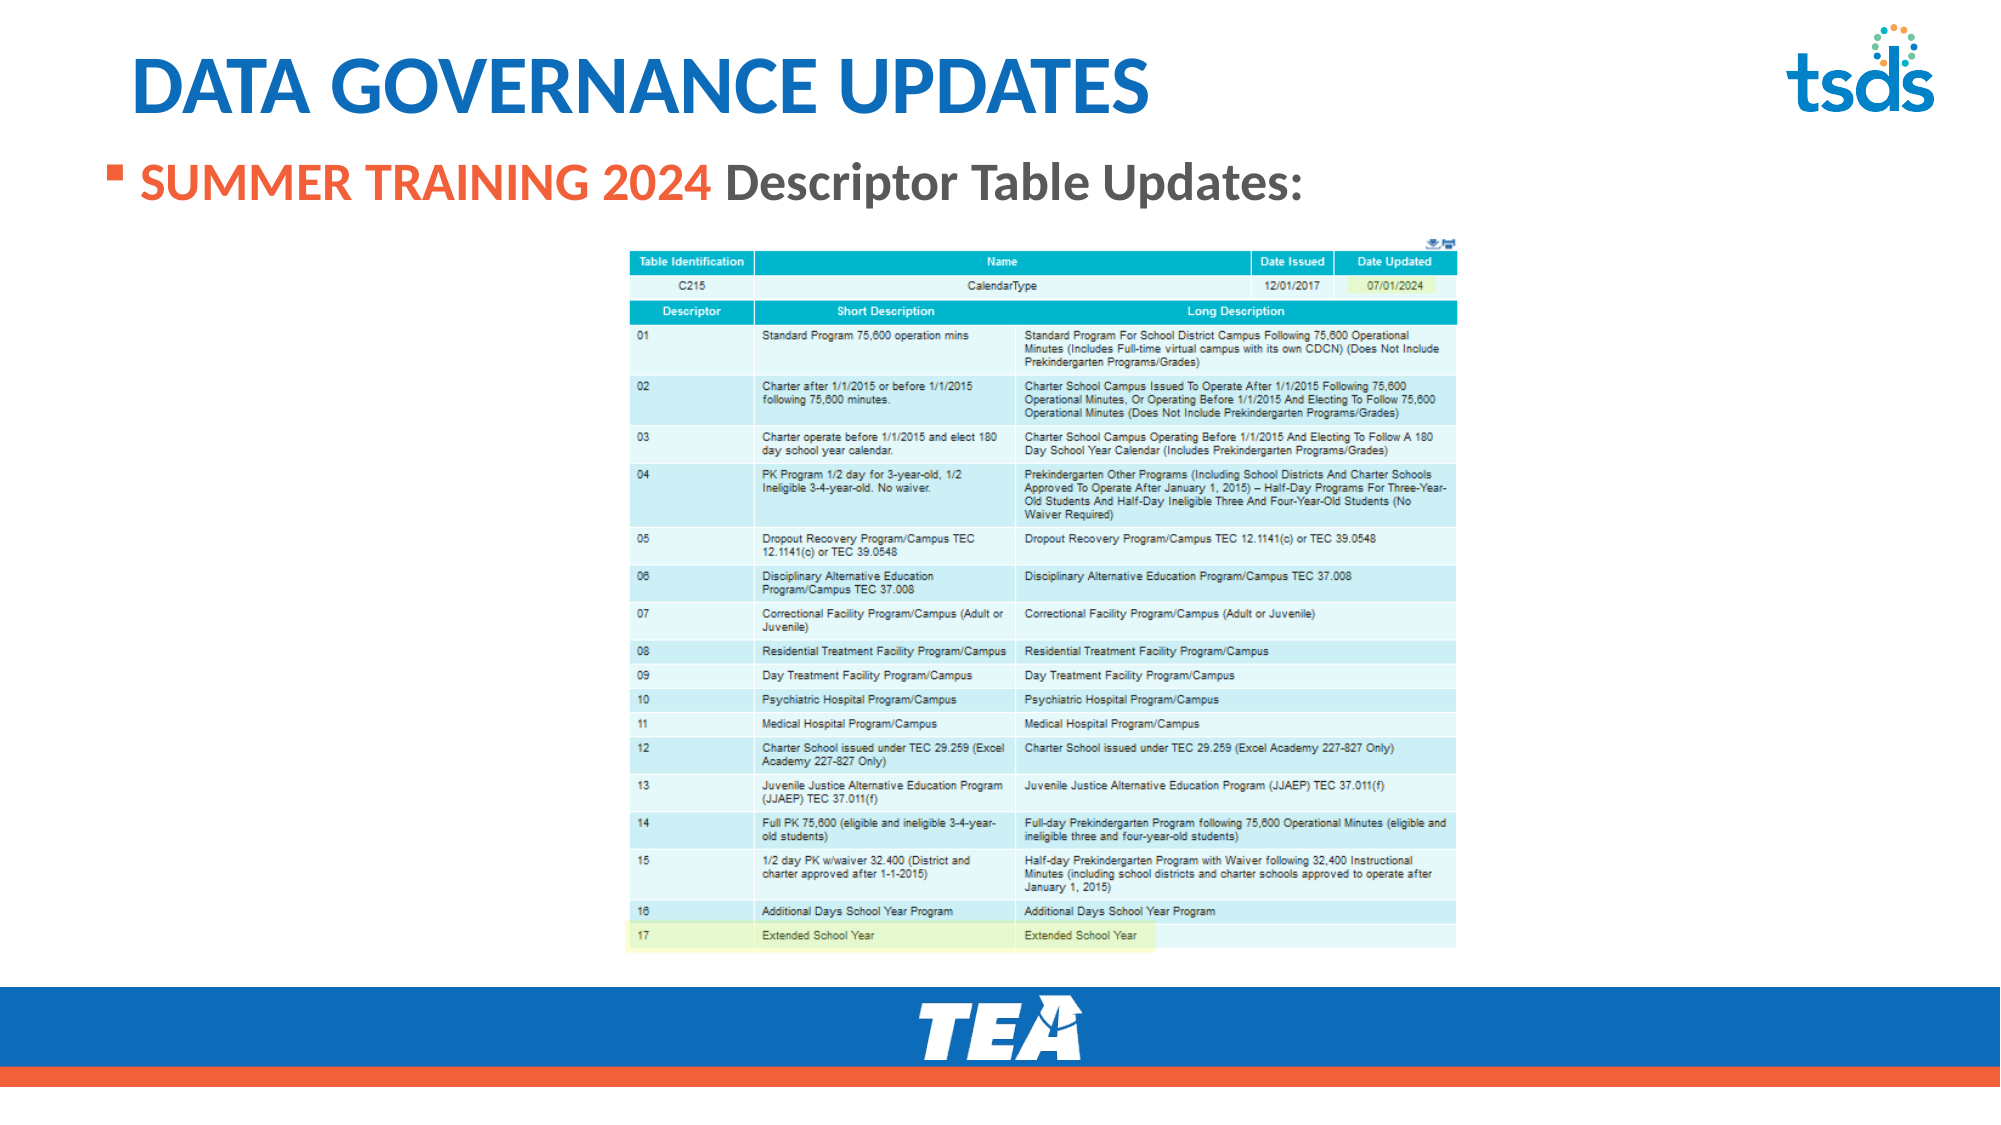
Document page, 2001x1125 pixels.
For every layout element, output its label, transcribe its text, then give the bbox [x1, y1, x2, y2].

picture [619, 239, 1461, 954]
title DATA GOVERNANCE UPDATES 22 2 [116, 25, 1942, 149]
text_box SUMMER TRAINING 2024 Descriptor Table Updates: [87, 146, 1938, 902]
picture [918, 994, 1082, 1060]
